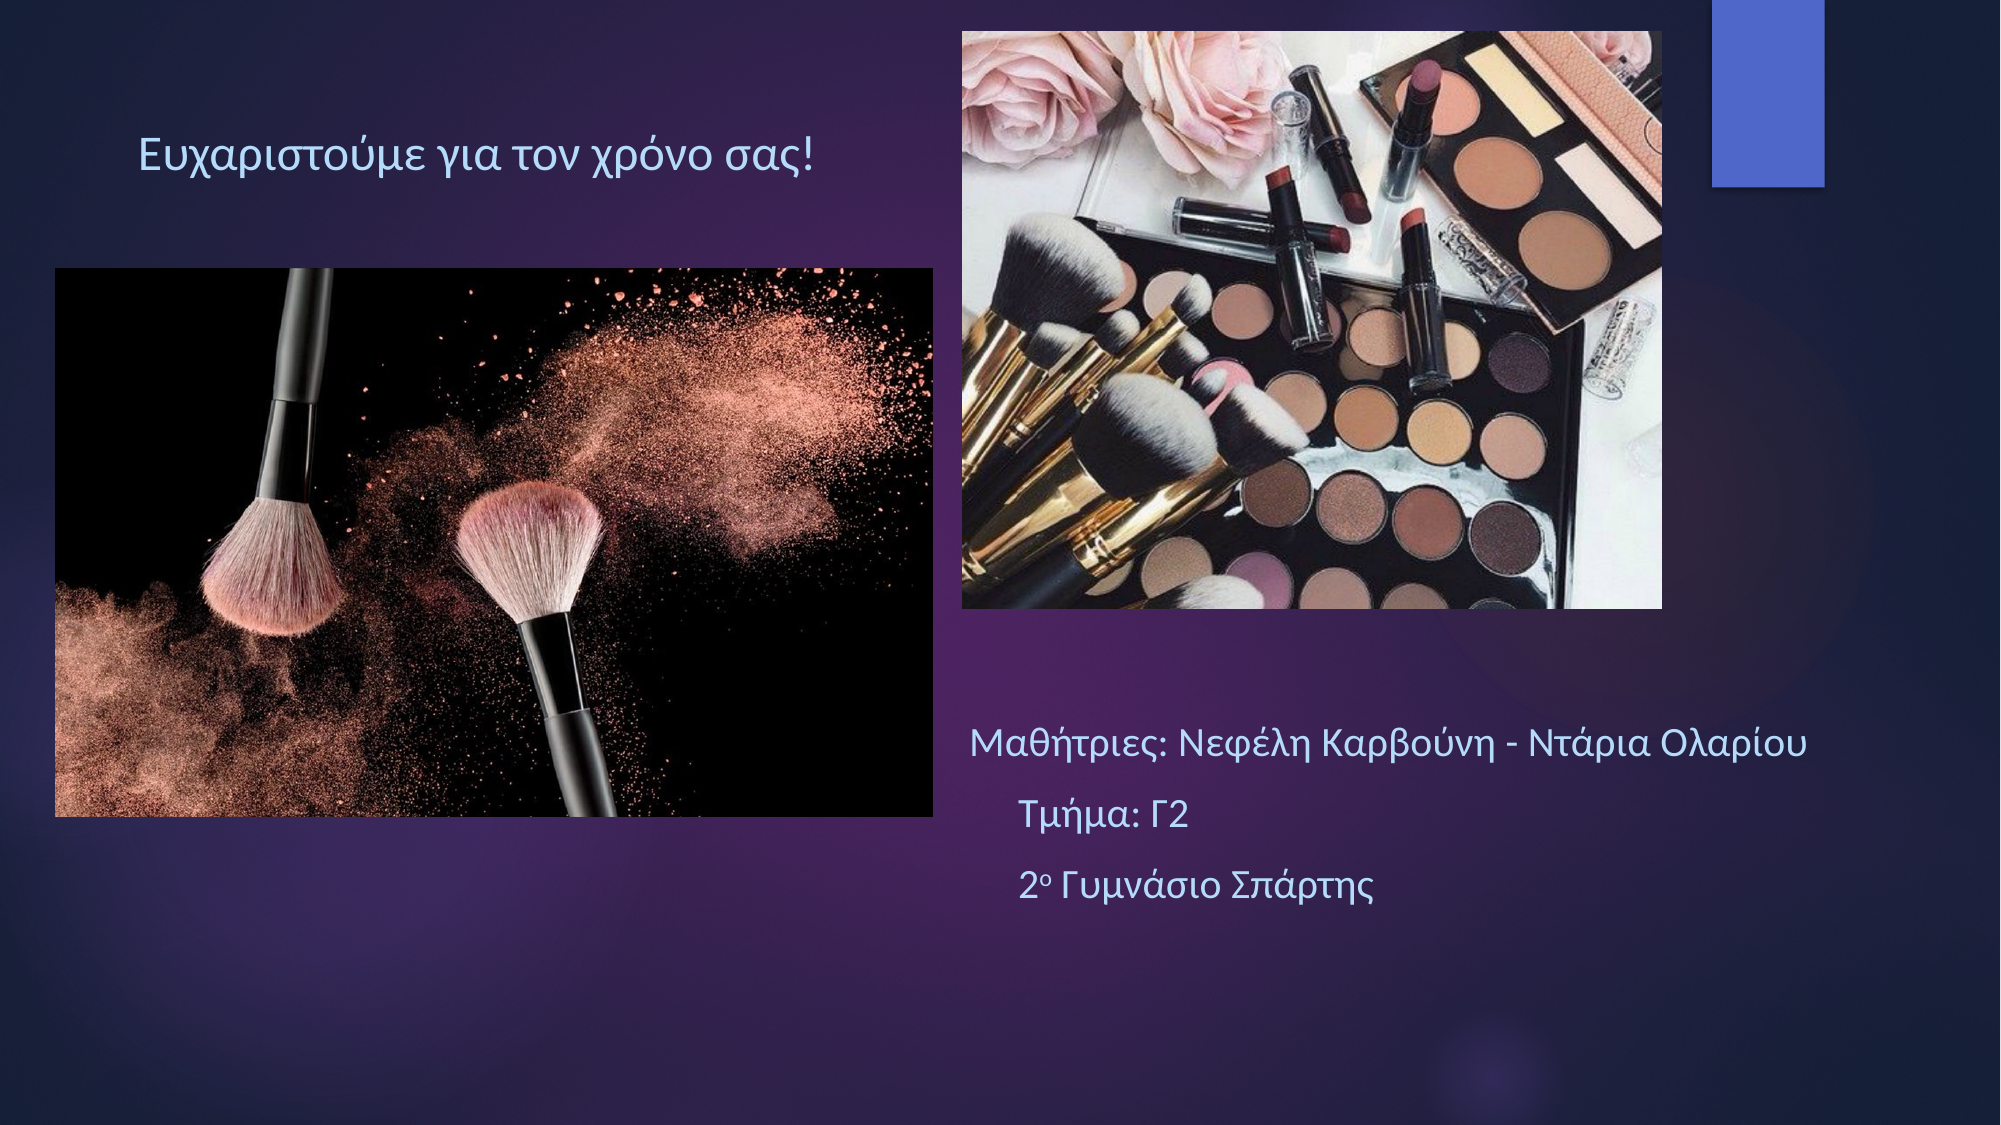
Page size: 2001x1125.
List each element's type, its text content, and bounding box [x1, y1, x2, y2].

picture [962, 0, 1662, 609]
text_box Ευχαριστούμε για τον χρόνο σας! [123, 113, 933, 188]
picture [0, 268, 933, 1125]
list Μαθήτριες: Νεφέλη Καρβούνη - Ντάρια Ολαρίου Τμήμα: Γ2 2ο Γυμνάσιο Σπάρτης [395, 281, 2000, 1125]
